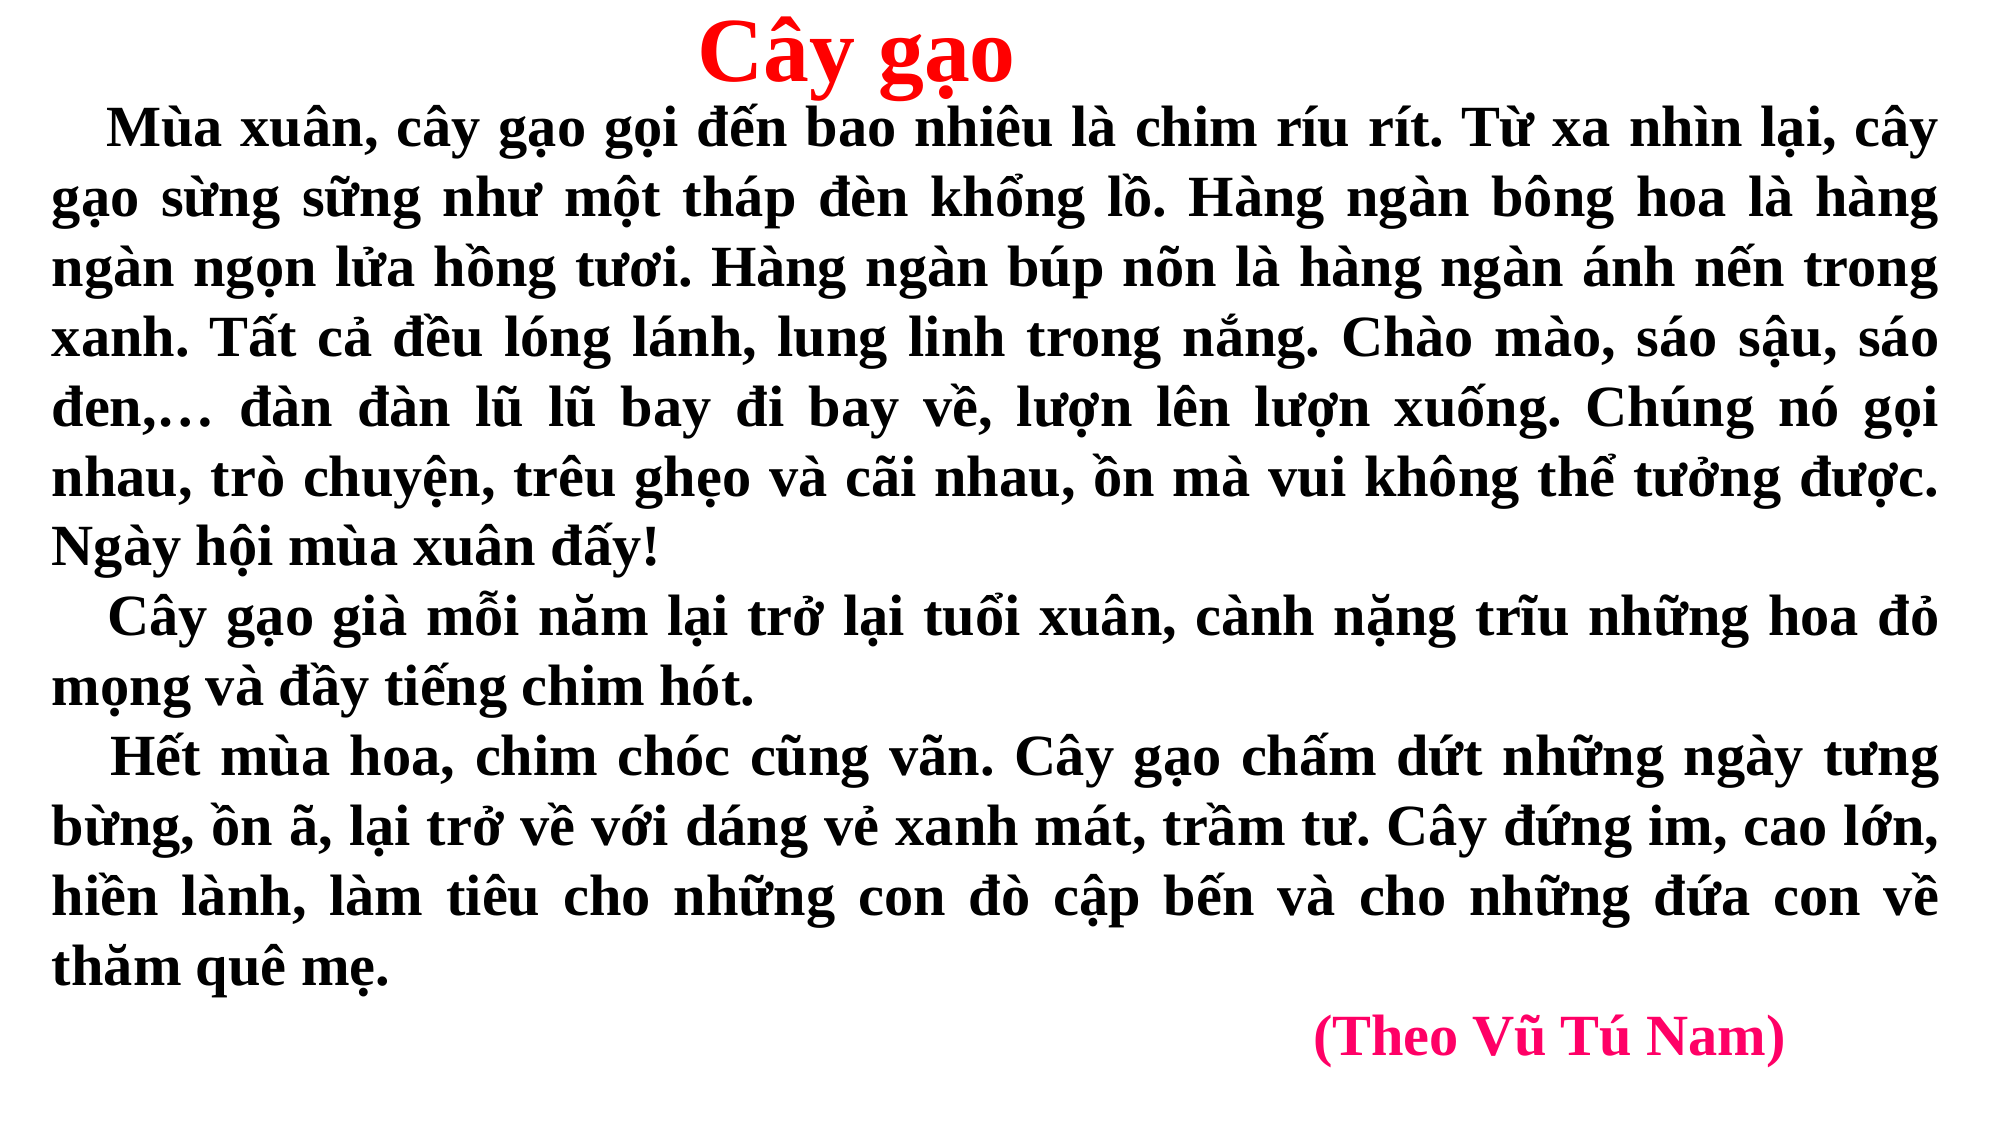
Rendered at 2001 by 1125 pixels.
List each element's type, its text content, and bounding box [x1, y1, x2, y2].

text_box Mùa xuân, cây gạo gọi đến bao nhiêu là chim ríu rít. Từ xa nhìn lại, cây gạo sừng sững như một tháp đèn khổng lồ. Hàng ngàn bông hoa là hàng ngàn ngọn lửa hồng tươi. Hàng ngàn búp nõn là hàng ngàn ánh nến trong xanh. Tất cả đều lóng lánh, lung linh trong nắng. Chào mào, sáo sậu, sáo đen,… đàn đàn lũ lũ bay đi bay về, lượn lên lượn xuống. Chúng nó gọi nhau, trò chuyện, trêu ghẹo và cãi nhau, ồn mà vui không thể tưởng được. Ngày hội mùa xuân đấy! Cây gạo già mỗi năm lại trở lại tuổi xuân, cành nặng trĩu những hoa đỏ mọng và đầy tiếng chim hót. Hết mùa hoa, chim chóc cũng vãn. Cây gạo chấm dứt những ngày tưng bừng, ồn ã, lại trở về với dáng vẻ xanh mát, trầm tư. Cây đứng im, cao lớn, hiền lành, làm tiêu cho những con đò cập bến và cho những đứa con về thăm quê mẹ. (Theo Vũ Tú Nam) [36, 80, 1957, 1075]
text_box Cây gạo [540, 0, 1174, 108]
